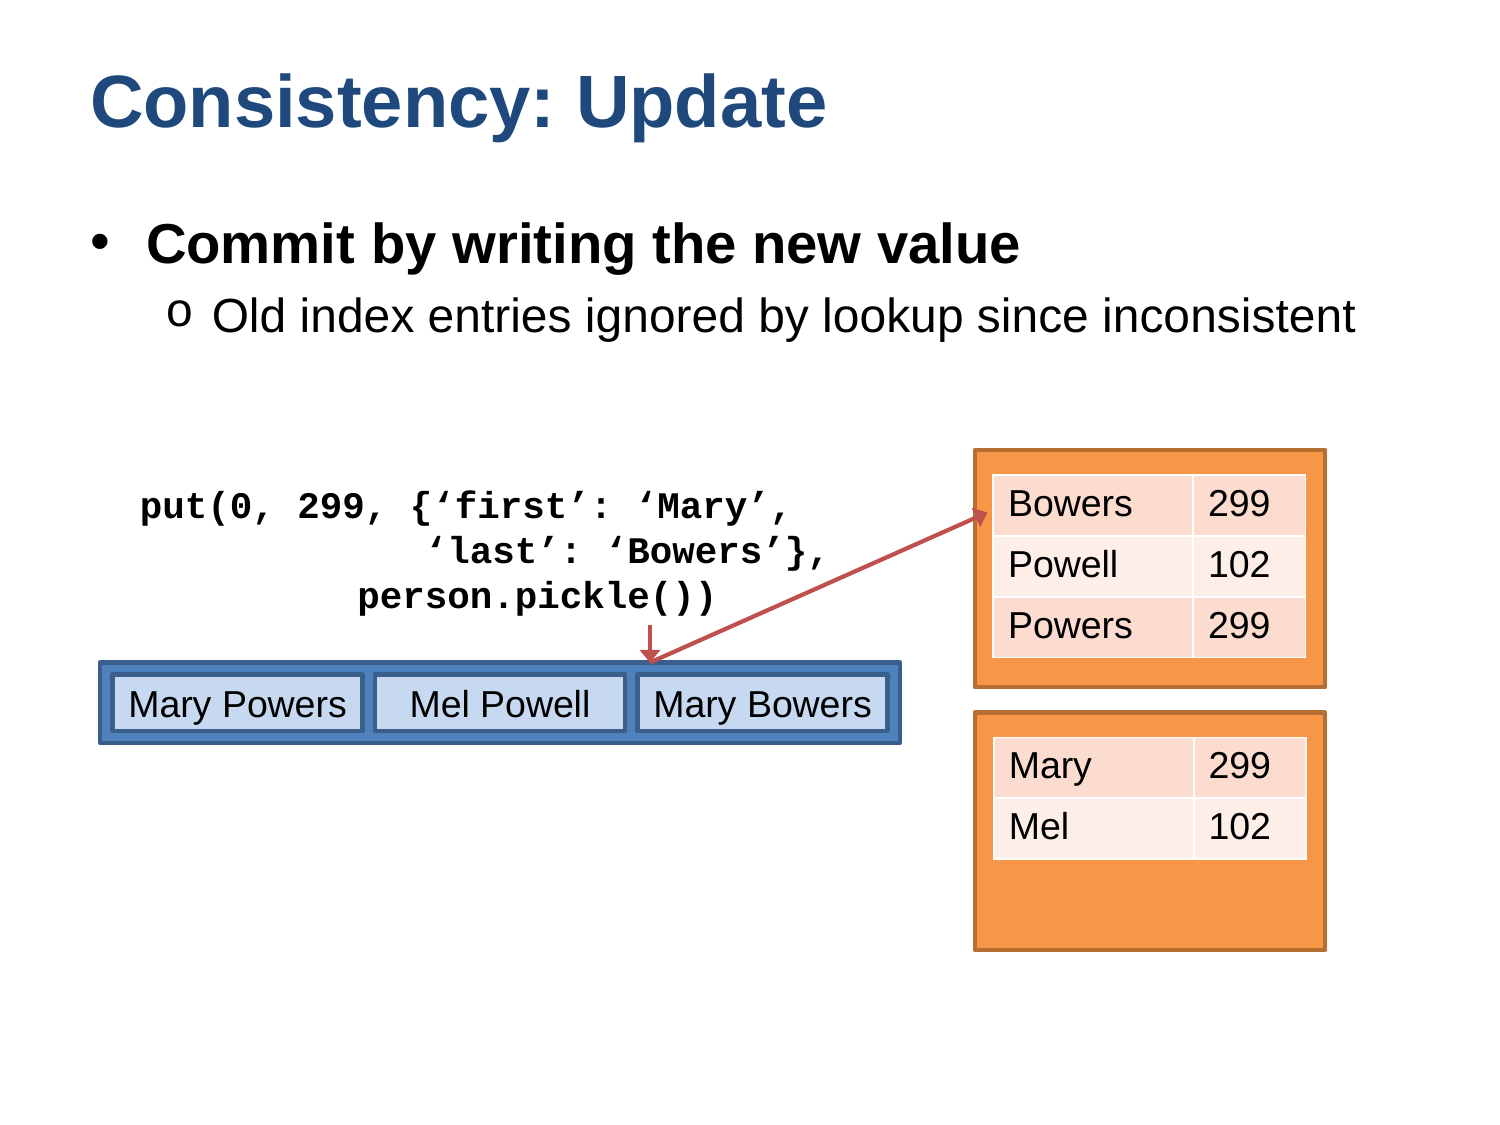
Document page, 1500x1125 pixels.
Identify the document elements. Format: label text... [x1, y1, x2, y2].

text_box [649, 512, 988, 663]
text_box Commit by writing the new value Old index entries ignored by lookup since inconsistent [74, 199, 1425, 1005]
title Consistency: Update [75, 45, 1425, 150]
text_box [99, 662, 901, 744]
